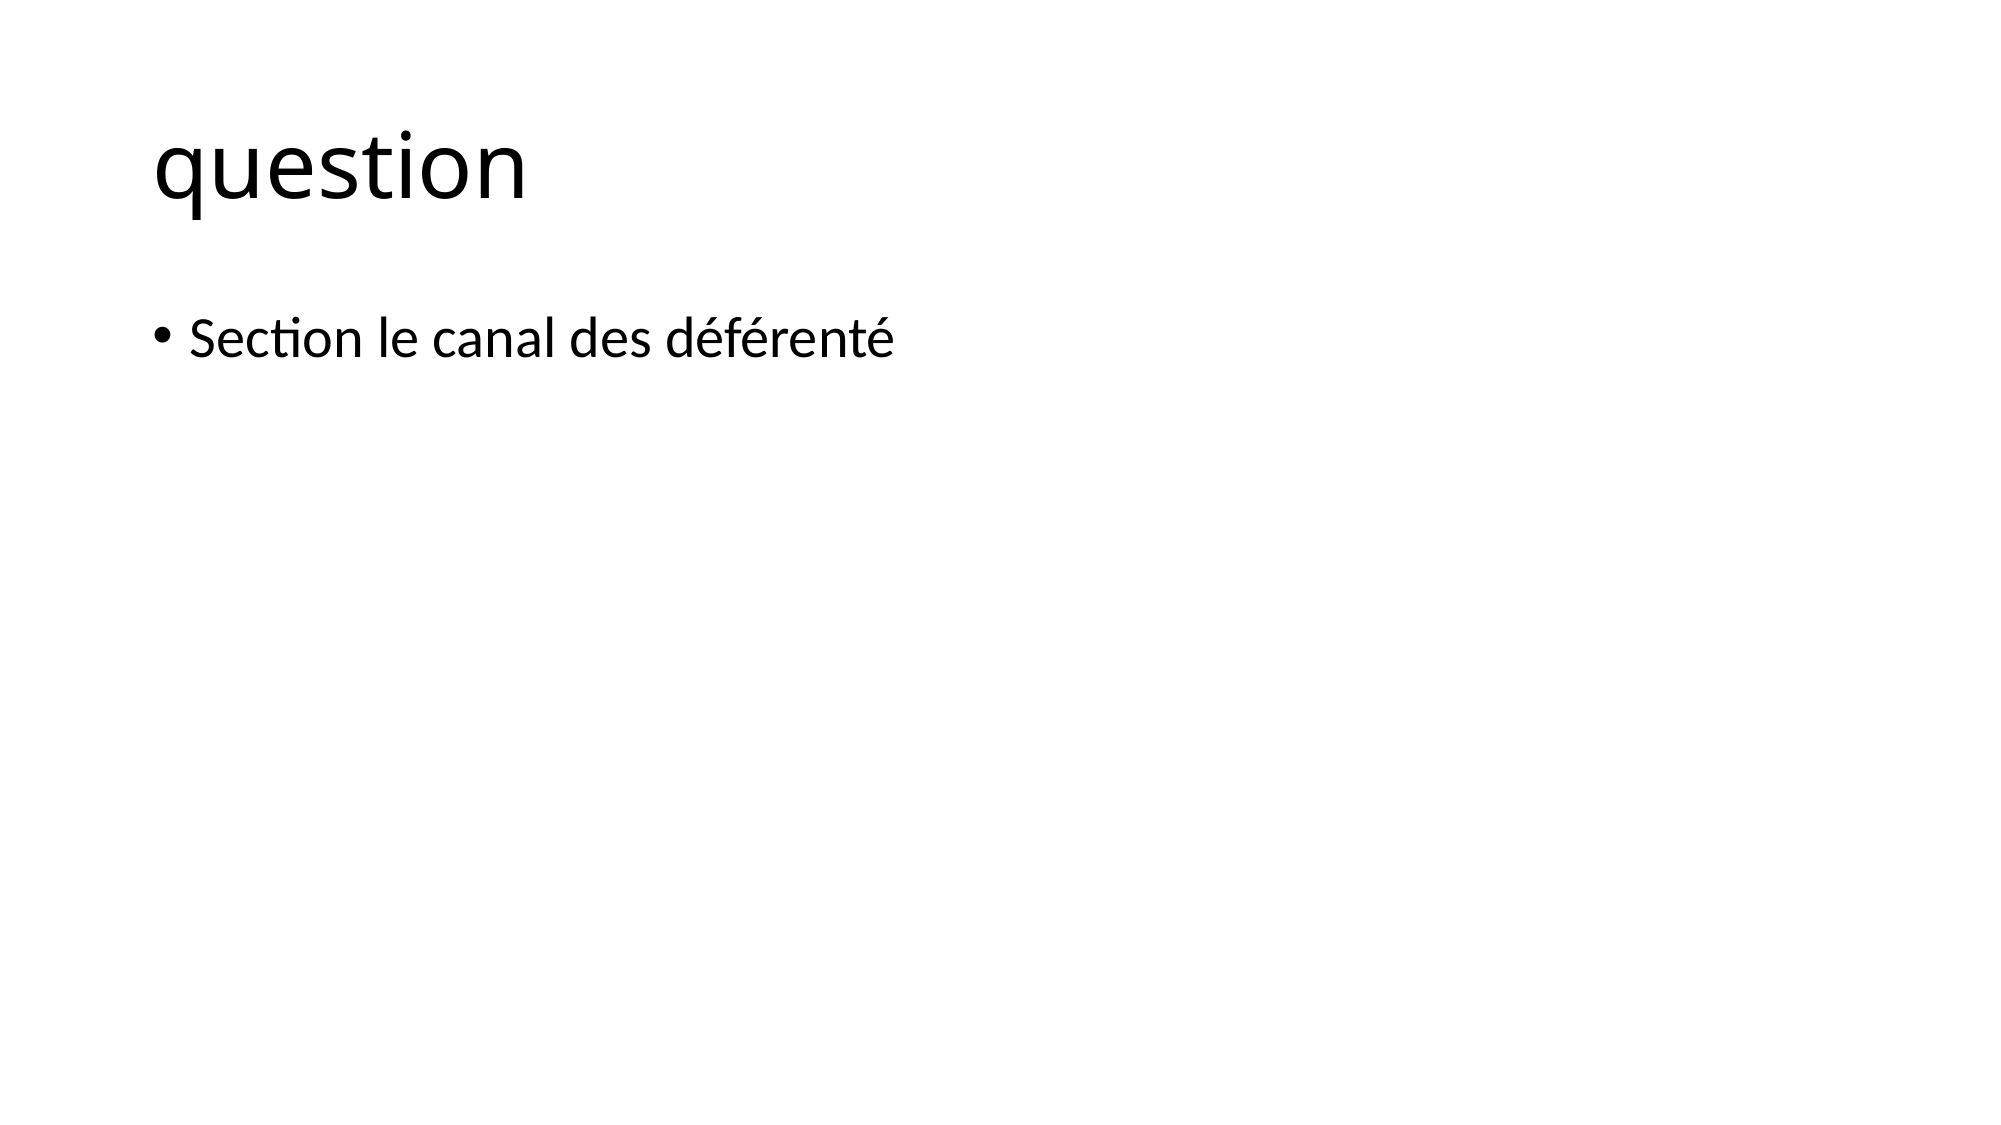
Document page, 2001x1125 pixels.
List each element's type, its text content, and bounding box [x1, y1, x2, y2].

list Section le canal des déférenté [137, 299, 1863, 1014]
title question [137, 59, 1863, 278]
